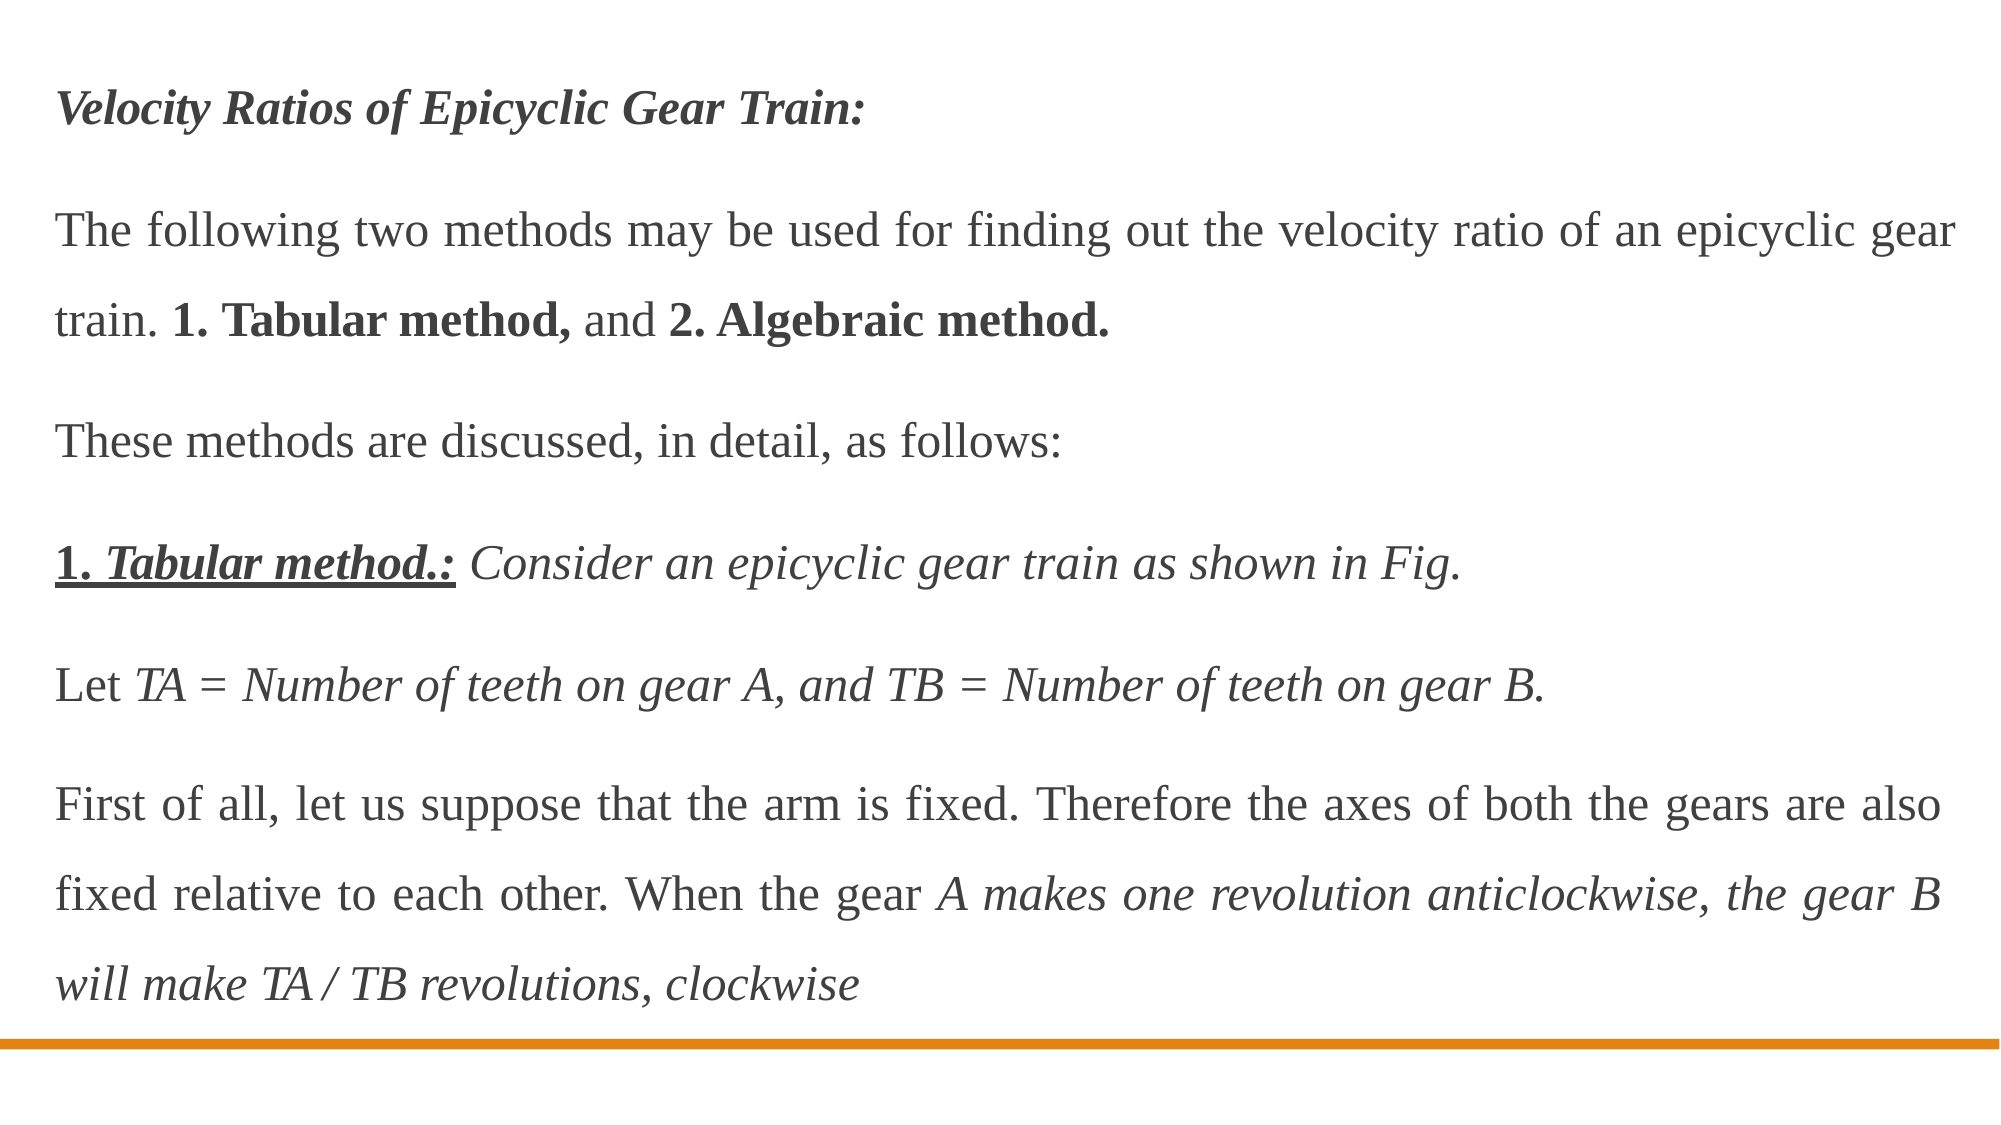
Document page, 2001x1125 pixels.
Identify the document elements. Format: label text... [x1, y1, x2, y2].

text_box [0, 1038, 2000, 1050]
text_box Velocity Ratios of Epicyclic Gear Train: The following two methods may be used for finding out the velocity ratio of an epicyclic gear train. 1. Tabular method, and 2. Algebraic method. These methods are discussed, in detail, as follows: 1. Tabular method.: Consider an epicyclic gear train as shown in Fig. Let TA = Number of teeth on gear A, and TB = Number of teeth on gear B. First of all, let us suppose that the arm is fixed. Therefore the axes of both the gears are also fixed relative to each other. When the gear A makes one revolution anticlockwise, the gear B will make TA / TB revolutions, clockwise [52, 72, 1958, 1011]
